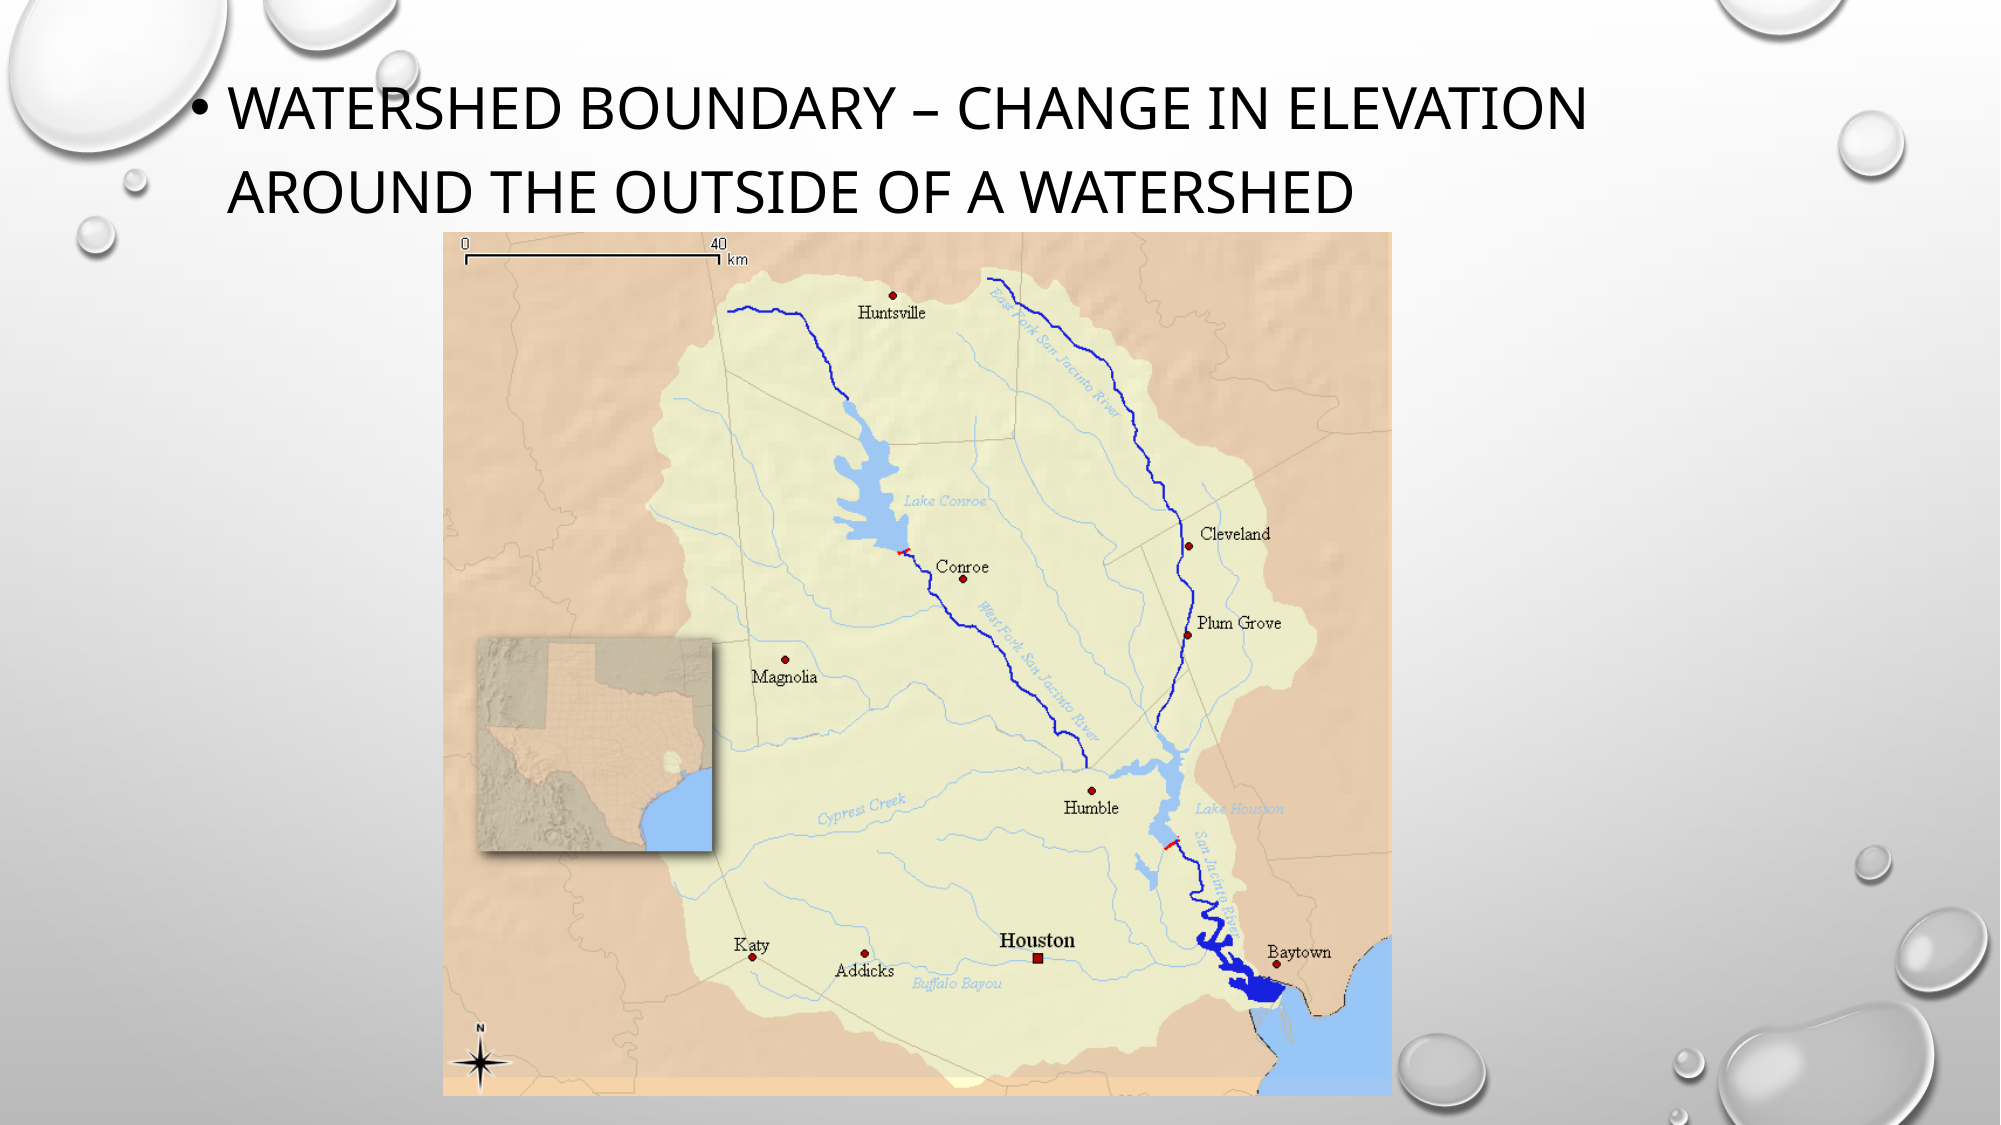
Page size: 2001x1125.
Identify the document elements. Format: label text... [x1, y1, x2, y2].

list Watershed boundary – change in elevation around the outside of a watershed [174, 50, 1825, 982]
picture [0, 0, 2000, 1125]
